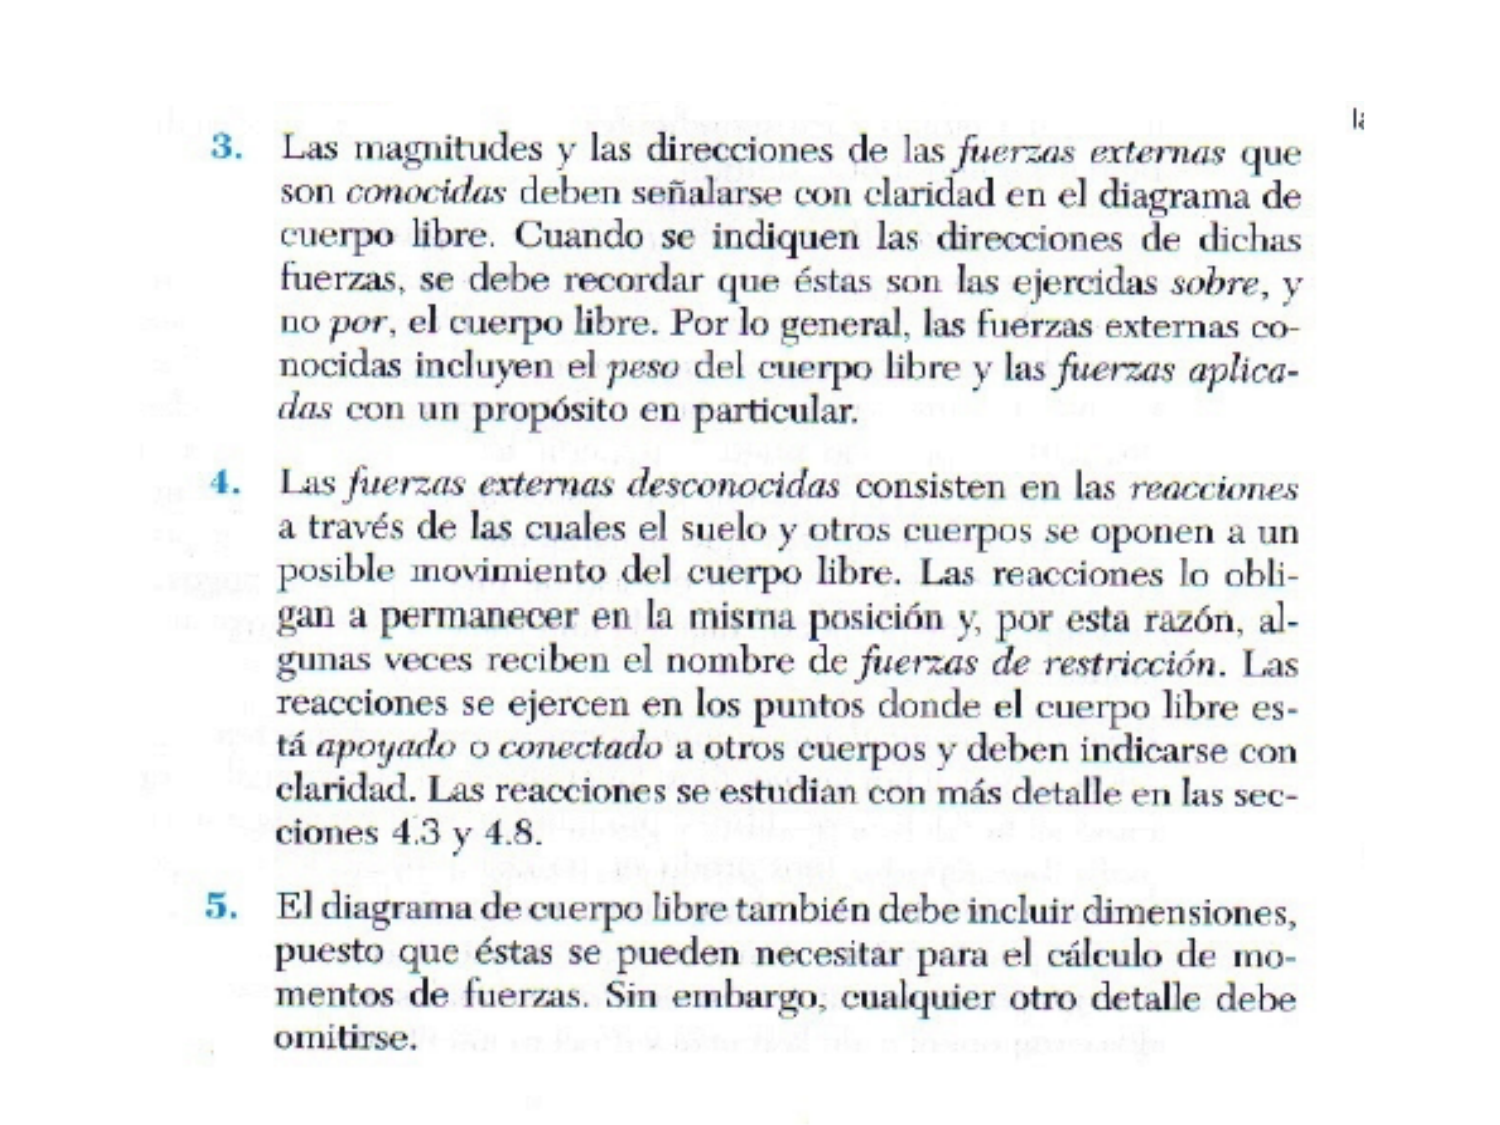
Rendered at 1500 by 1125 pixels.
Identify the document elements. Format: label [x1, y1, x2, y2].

picture [135, 101, 1365, 1125]
